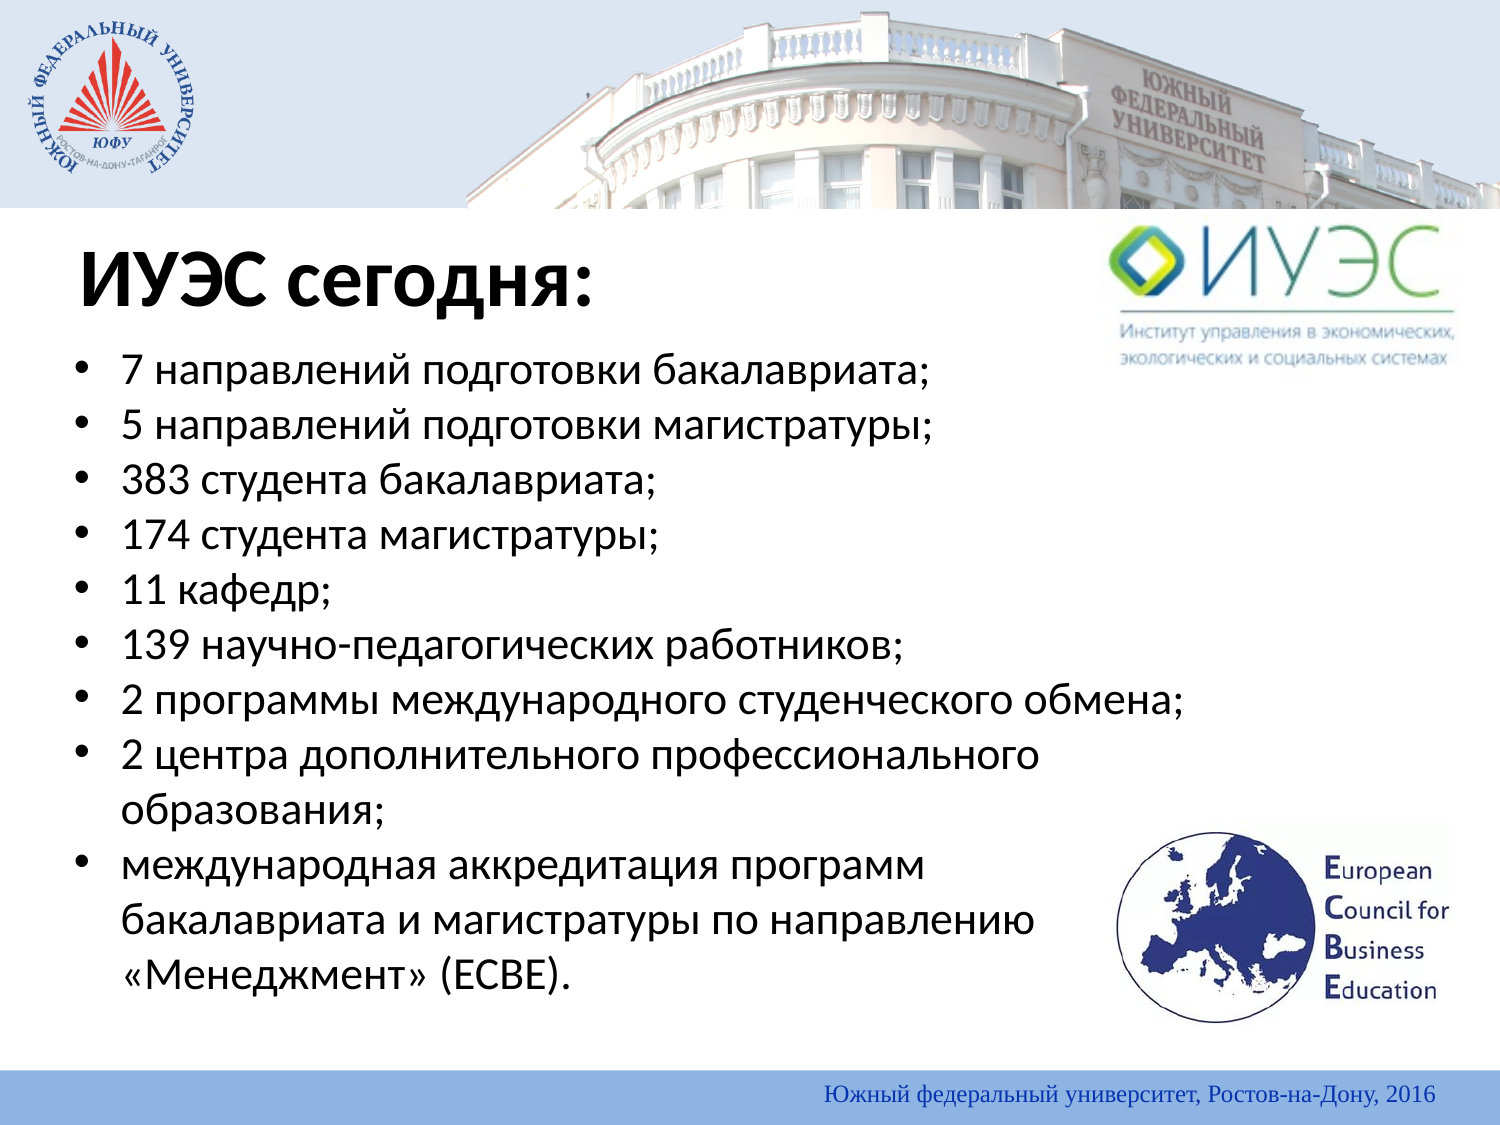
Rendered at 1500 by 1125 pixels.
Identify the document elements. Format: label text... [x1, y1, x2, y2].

text_box ИУЭС сегодня: [64, 215, 1095, 330]
text_box Южный федеральный университет, Ростов-на-Дону, 2016 [809, 1070, 1471, 1116]
picture [466, 0, 1500, 209]
picture [17, 0, 204, 185]
text_box [0, 0, 464, 210]
text_box [0, 1068, 1500, 1125]
picture [1104, 822, 1454, 1026]
text_box 7 направлений подготовки бакалавриата; 5 направлений подготовки магистратуры; 383 студента бакалавриата; 174 студента магистратуры; 11 кафедр; 139 научно-педагогических работников; 2 программы международного студенческого обмена; 2 центра дополнительного профессионального образования; международная аккредитация программ бакалавриата и магистратуры по направлению «Менеджмент» (ECBE). [58, 331, 1205, 1006]
picture [1100, 214, 1471, 386]
